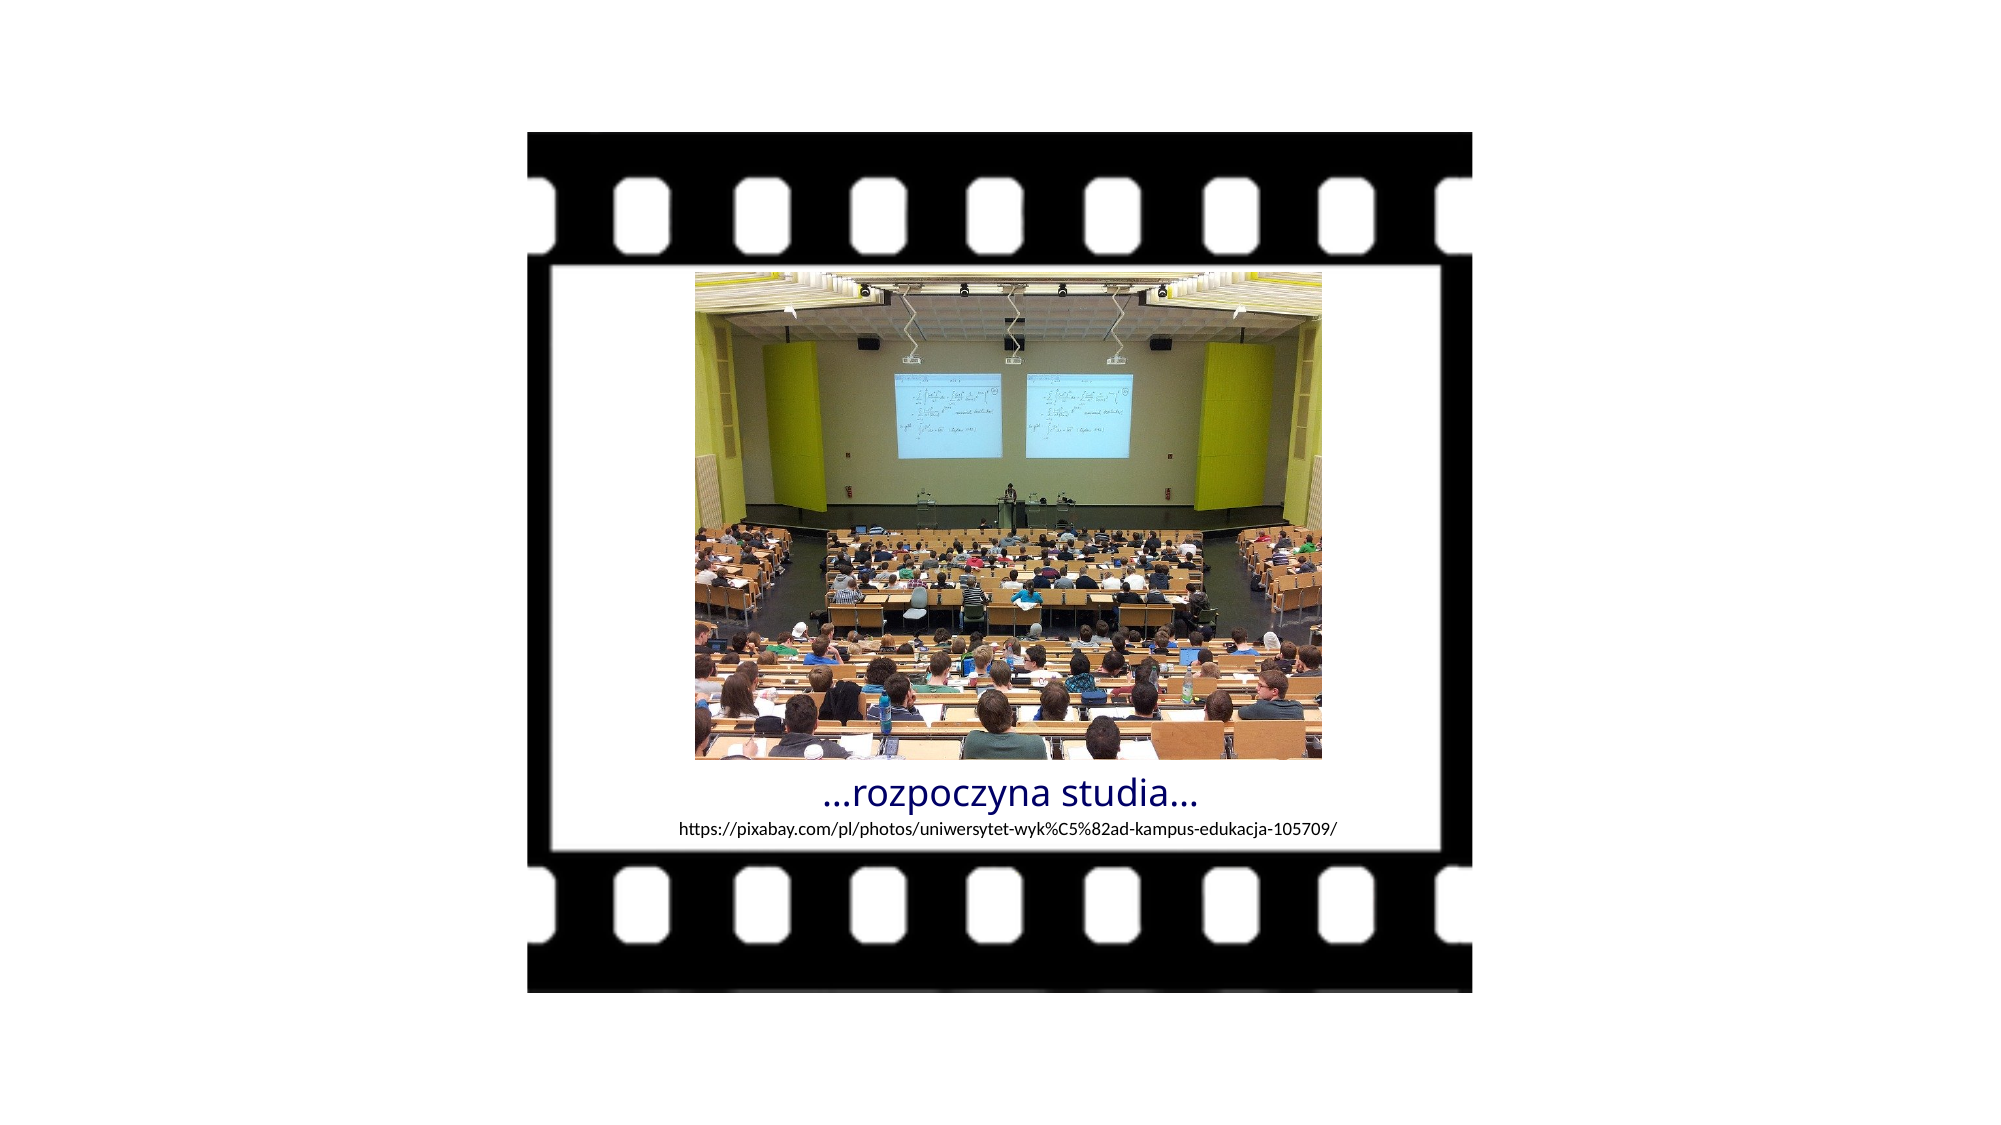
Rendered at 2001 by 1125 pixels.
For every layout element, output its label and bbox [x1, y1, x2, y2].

picture [527, 132, 1473, 993]
